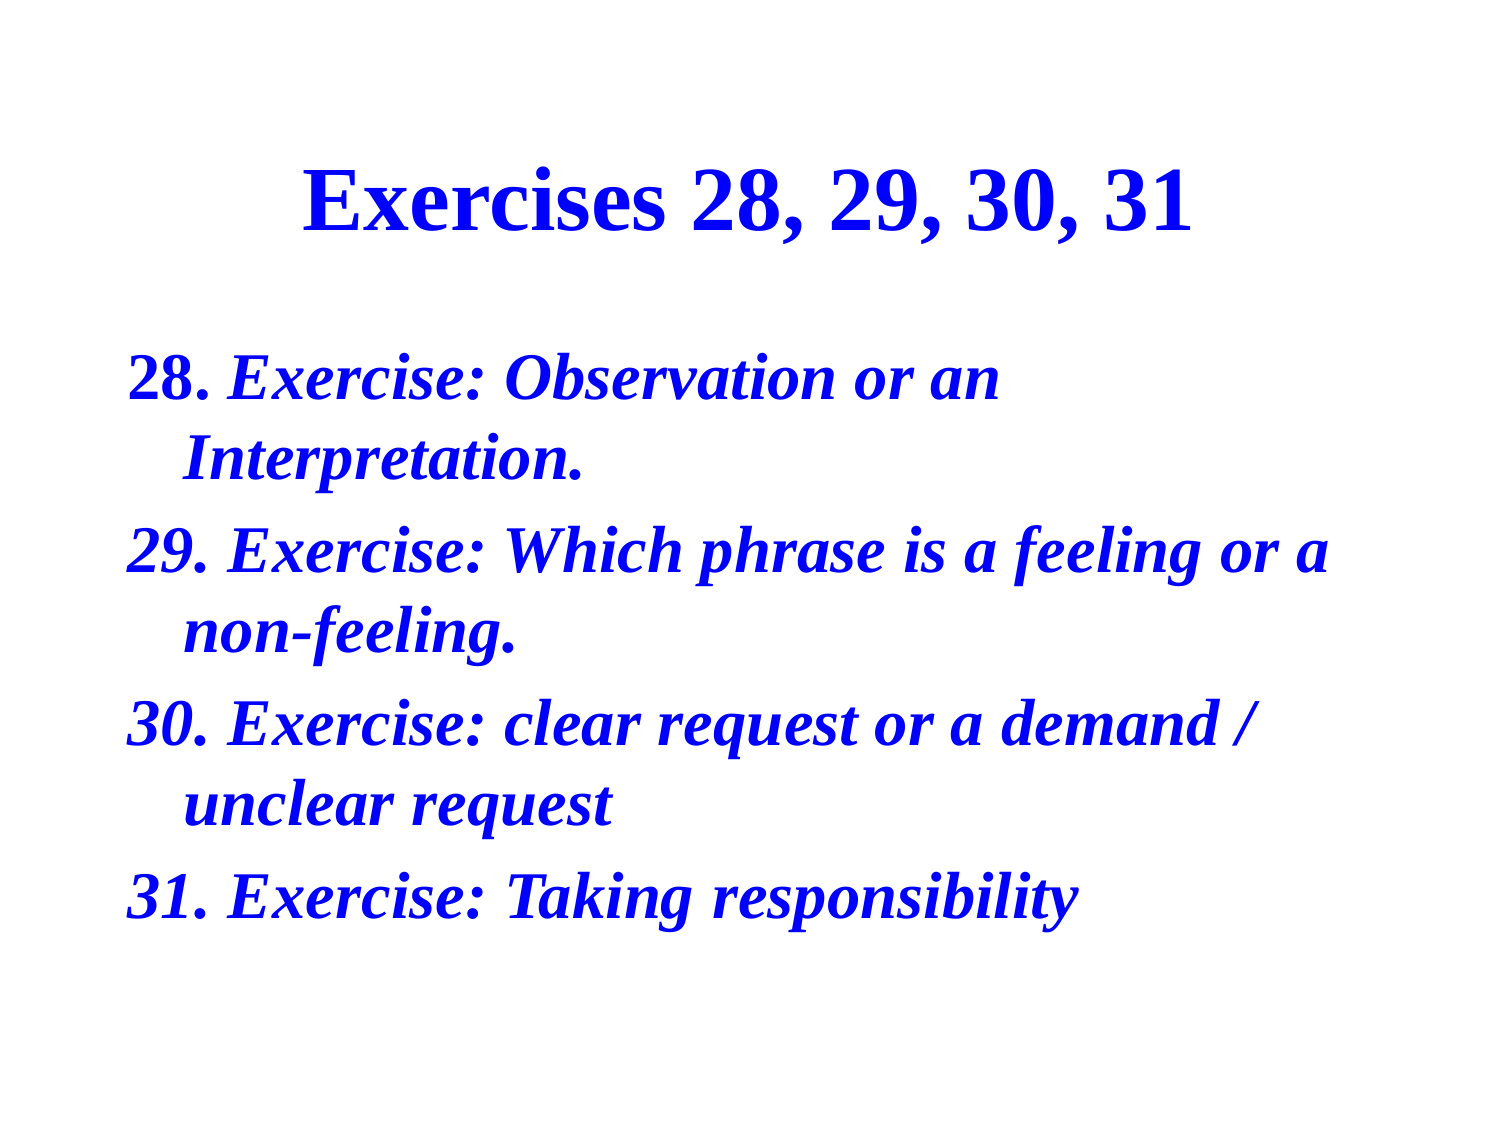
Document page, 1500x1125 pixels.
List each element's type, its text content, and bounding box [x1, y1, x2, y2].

title Exercises 28, 29, 30, 31 [112, 99, 1388, 288]
list 28. Exercise: Observation or an Interpretation. 29. Exercise: Which phrase is a feeling or a non-feeling. 30. Exercise: clear request or a demand / unclear request 31. Exercise: Taking responsibility [112, 324, 1388, 1001]
